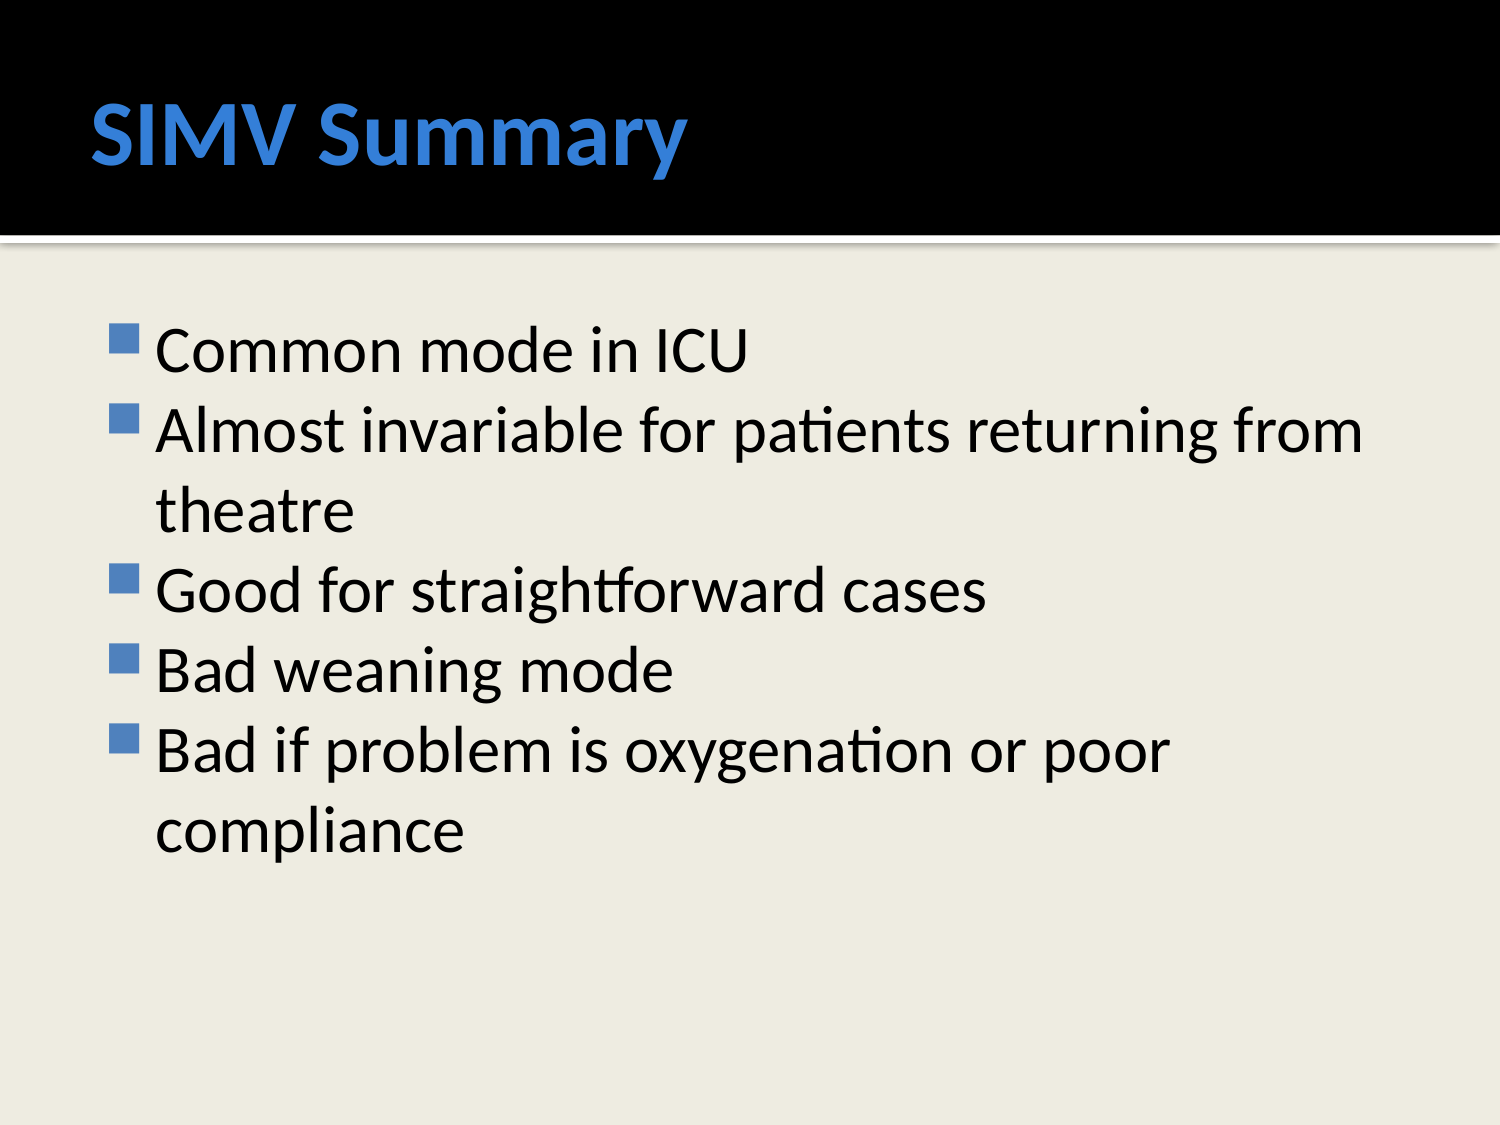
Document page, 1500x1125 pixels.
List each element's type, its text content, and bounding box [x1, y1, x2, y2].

title SIMV Summary [75, 25, 1425, 231]
list Common mode in ICU Almost invariable for patients returning from theatre Good for straightforward cases Bad weaning mode Bad if problem is oxygenation or poor compliance [75, 291, 1425, 1050]
